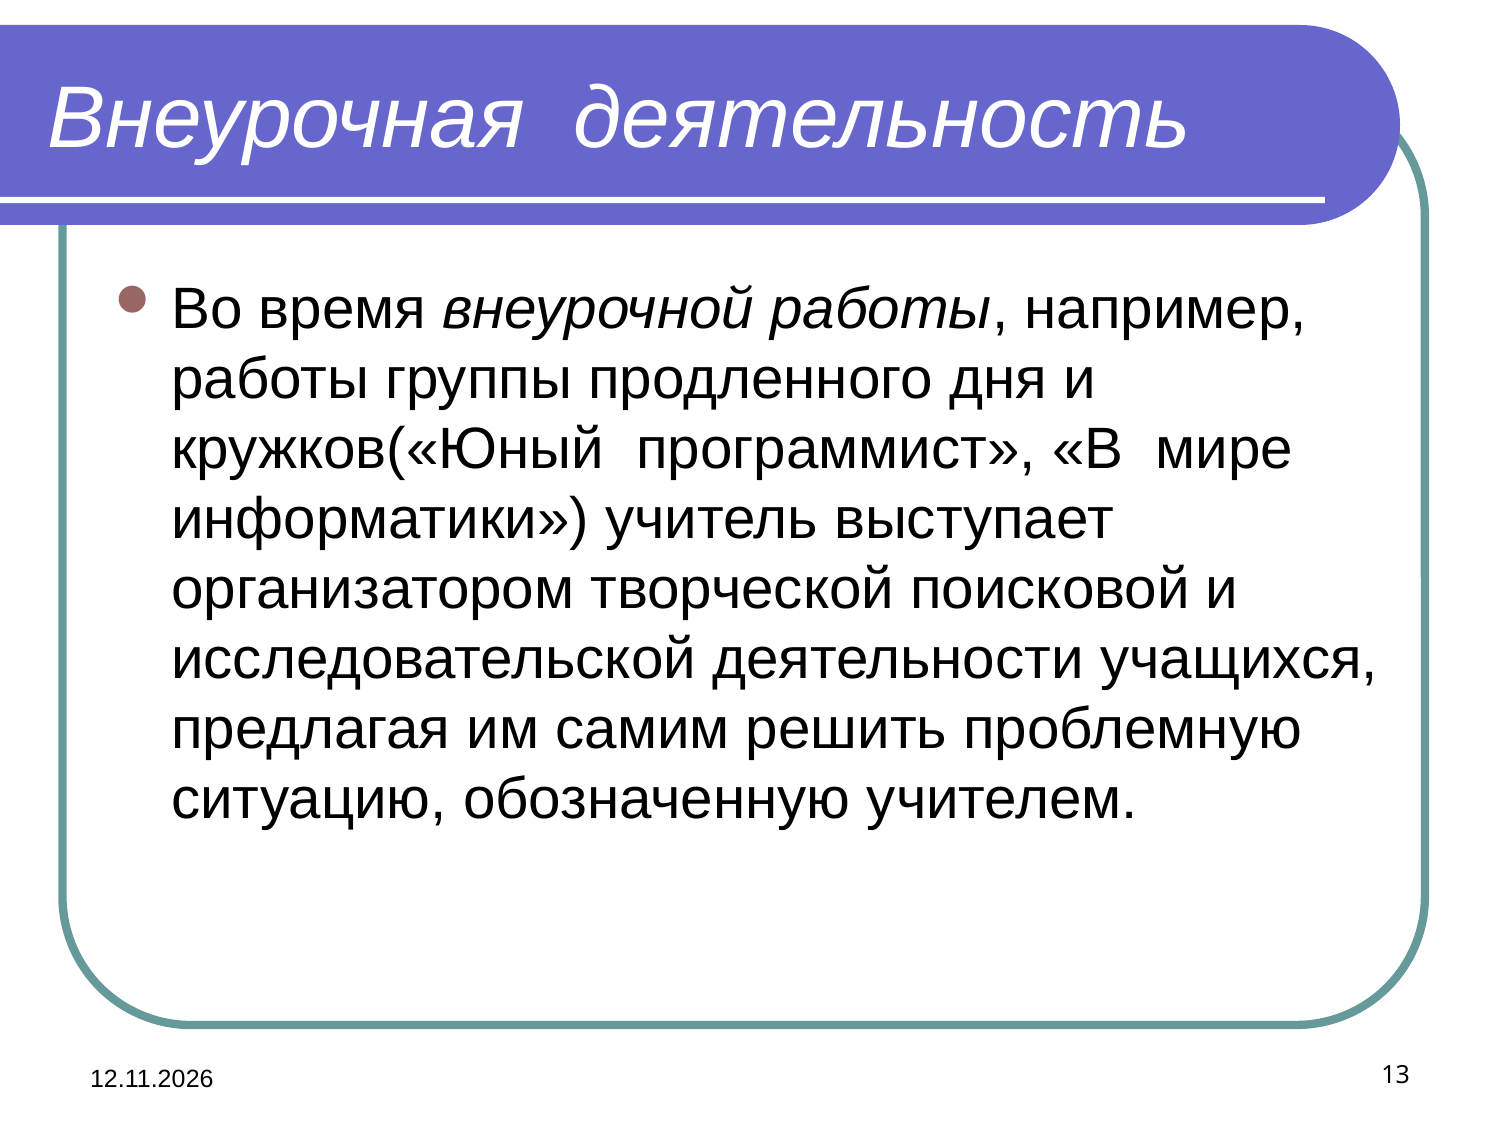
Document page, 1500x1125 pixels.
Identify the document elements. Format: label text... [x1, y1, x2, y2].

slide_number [74, 1024, 426, 1101]
list Во время внеурочной работы, например, работы группы продленного дня и кружков(«Юный программист», «В мире информатики») учитель выступает организатором творческой поисковой и исследовательской деятельности учащихся, предлагая им самим решить проблемную ситуацию, обозначенную учителем. [99, 262, 1401, 988]
slide_number 13 [1074, 1024, 1426, 1101]
title Внеурочная деятельность [31, 37, 1348, 188]
